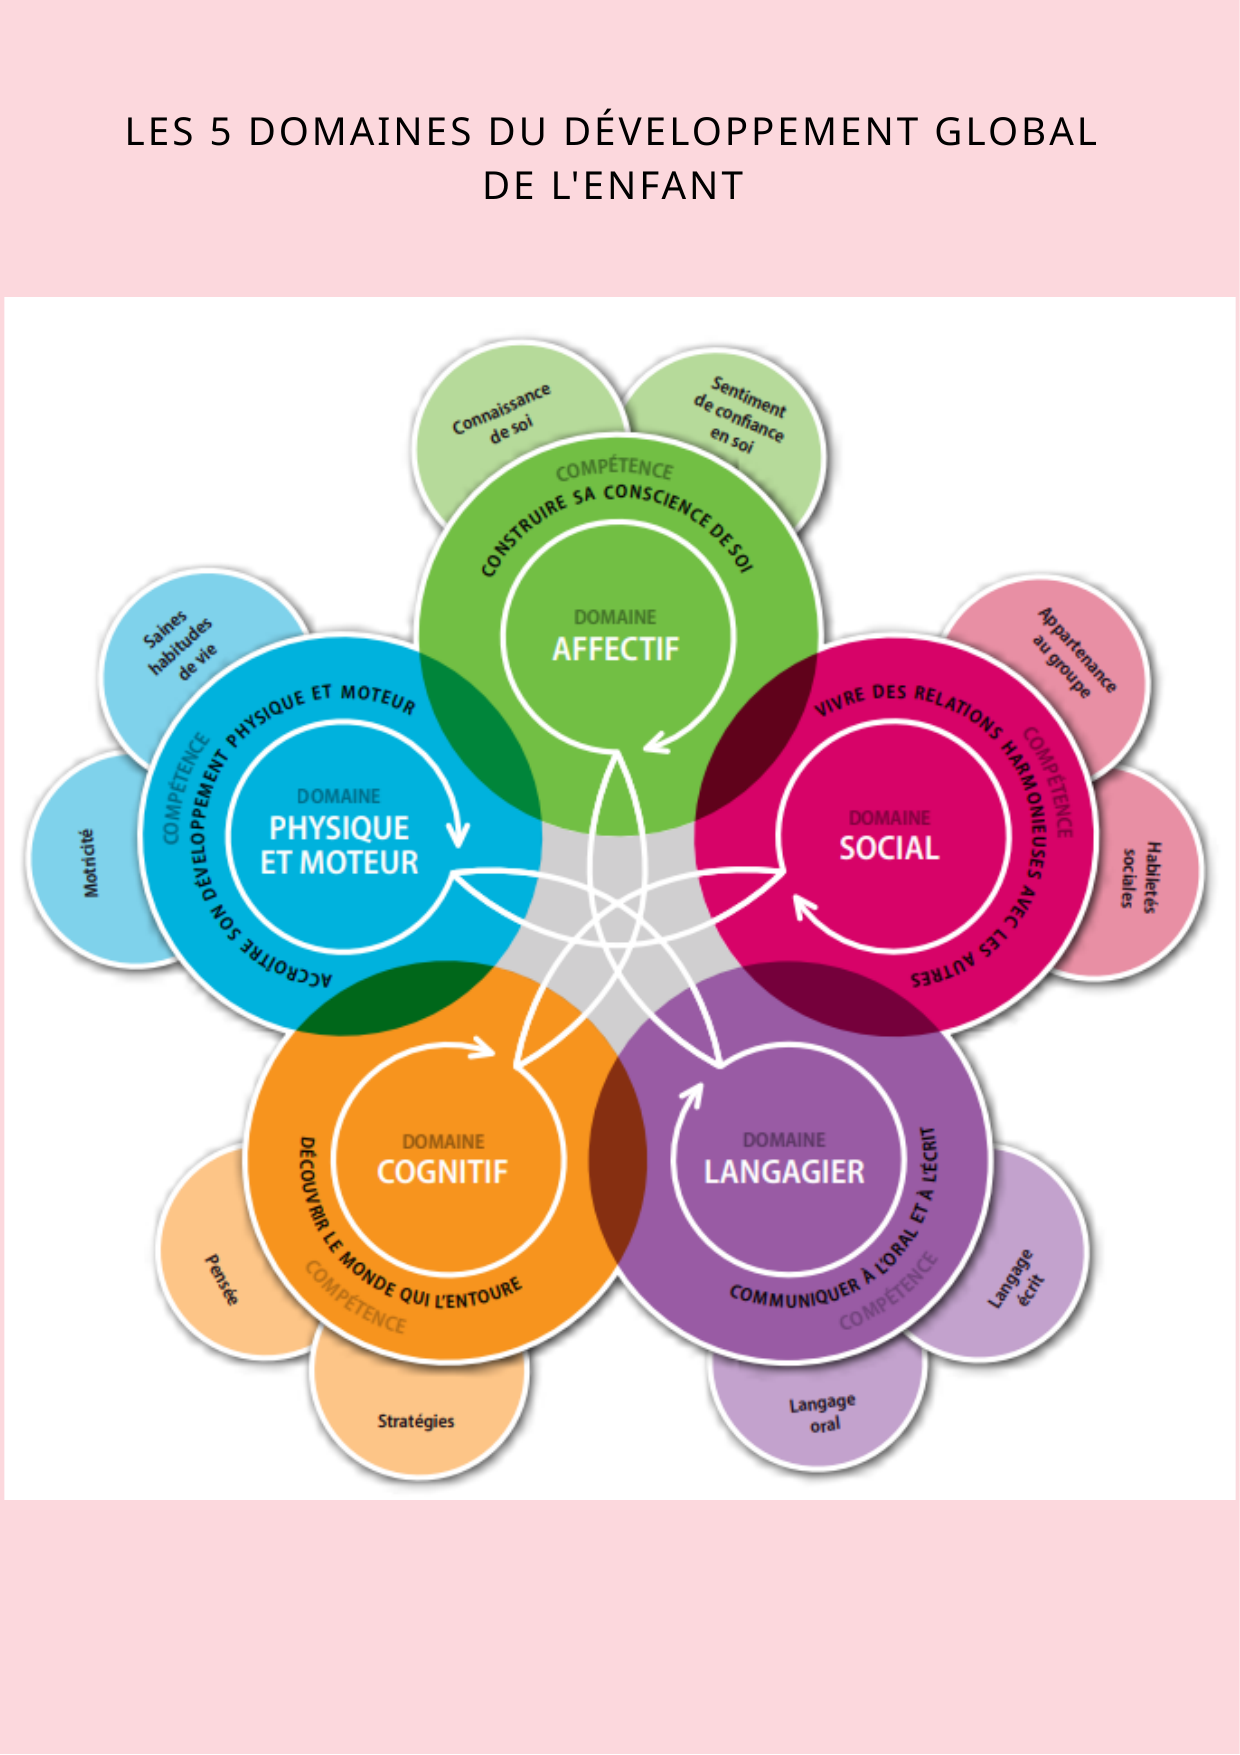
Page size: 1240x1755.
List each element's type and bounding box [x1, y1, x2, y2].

text_box [90, 103, 1136, 952]
picture [268, 958, 274, 965]
picture [4, 297, 1236, 1500]
picture [259, 955, 267, 966]
picture [300, 970, 308, 979]
